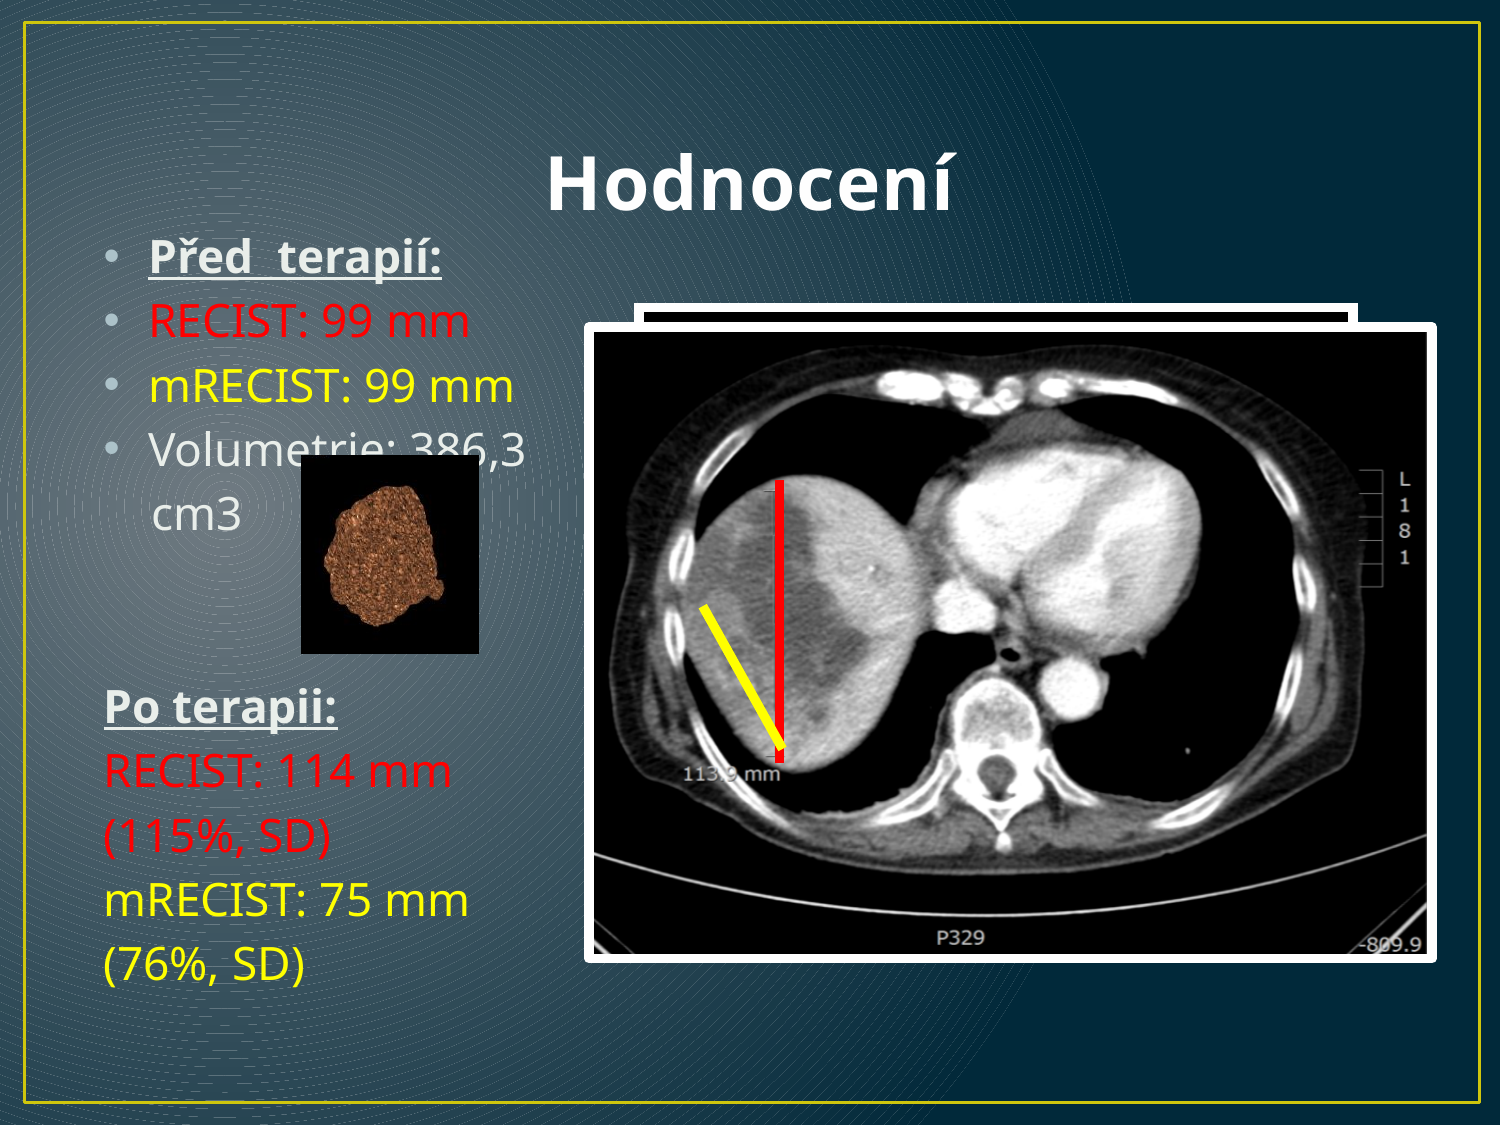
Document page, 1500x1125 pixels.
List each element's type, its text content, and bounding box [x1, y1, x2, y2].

picture [300, 455, 479, 654]
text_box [702, 605, 783, 750]
list Před terapií: RECIST: 99 mm mRECIST: 99 mm Volumetrie: 386,3 cm3 Po terapii: RECIST: 114 mm (115%, SD) mRECIST: 75 mm (76%, SD) [88, 219, 1459, 1005]
picture [593, 312, 1428, 955]
title Hodnocení [75, 45, 1425, 233]
